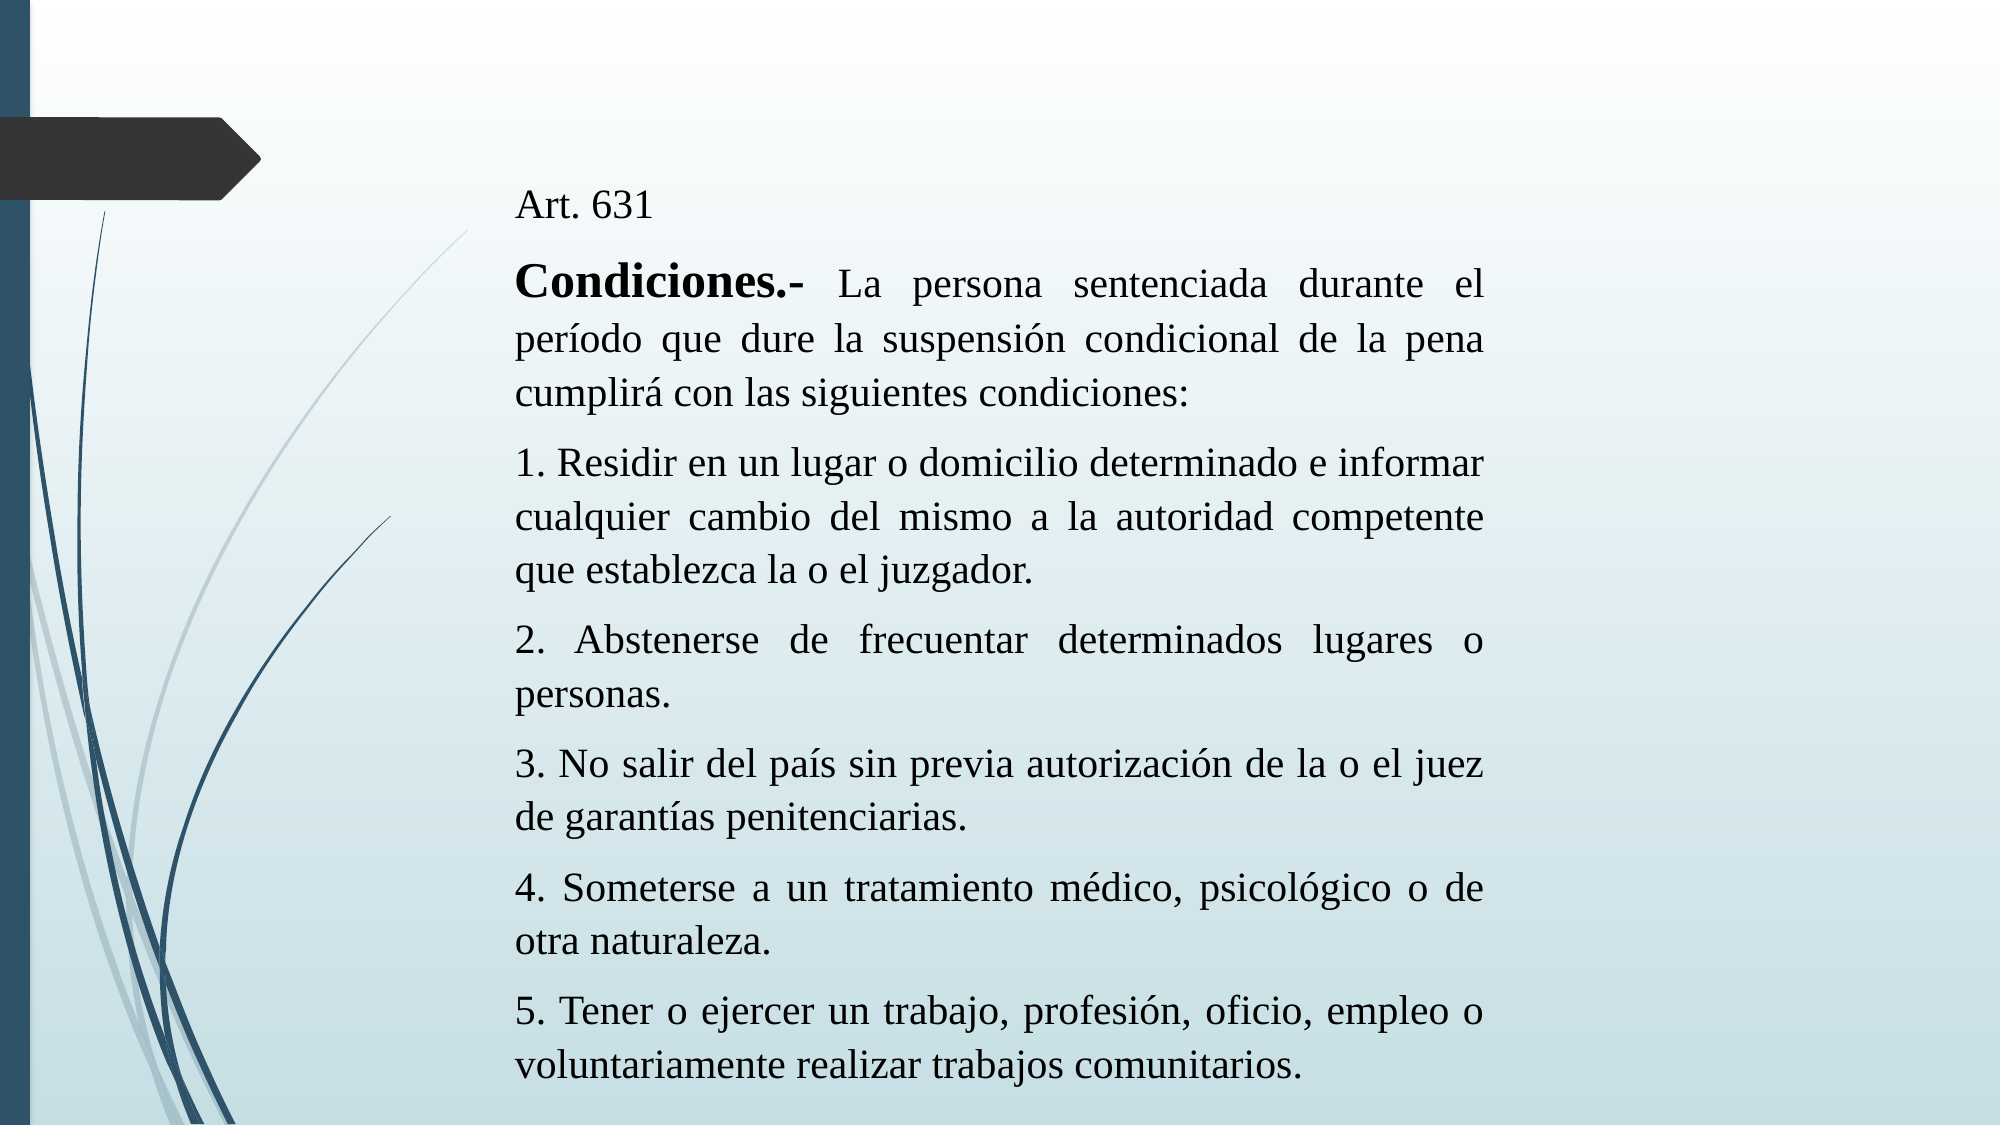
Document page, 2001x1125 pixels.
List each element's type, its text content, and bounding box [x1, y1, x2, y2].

text_box Art. 631 Condiciones.- La persona sentenciada durante el período que dure la suspensión condicional de la pena cumplirá con las siguientes condiciones: 1. Residir en un lugar o domicilio determinado e informar cualquier cambio del mismo a la autoridad competente que establezca la o el juzgador. 2. Abstenerse de frecuentar determinados lugares o personas. 3. No salir del país sin previa autorización de la o el juez de garantías penitenciarias. 4. Someterse a un tratamiento médico, psicológico o de otra naturaleza. 5. Tener o ejercer un trabajo, profesión, oficio, empleo o voluntariamente realizar trabajos comunitarios. [500, 166, 1500, 1094]
